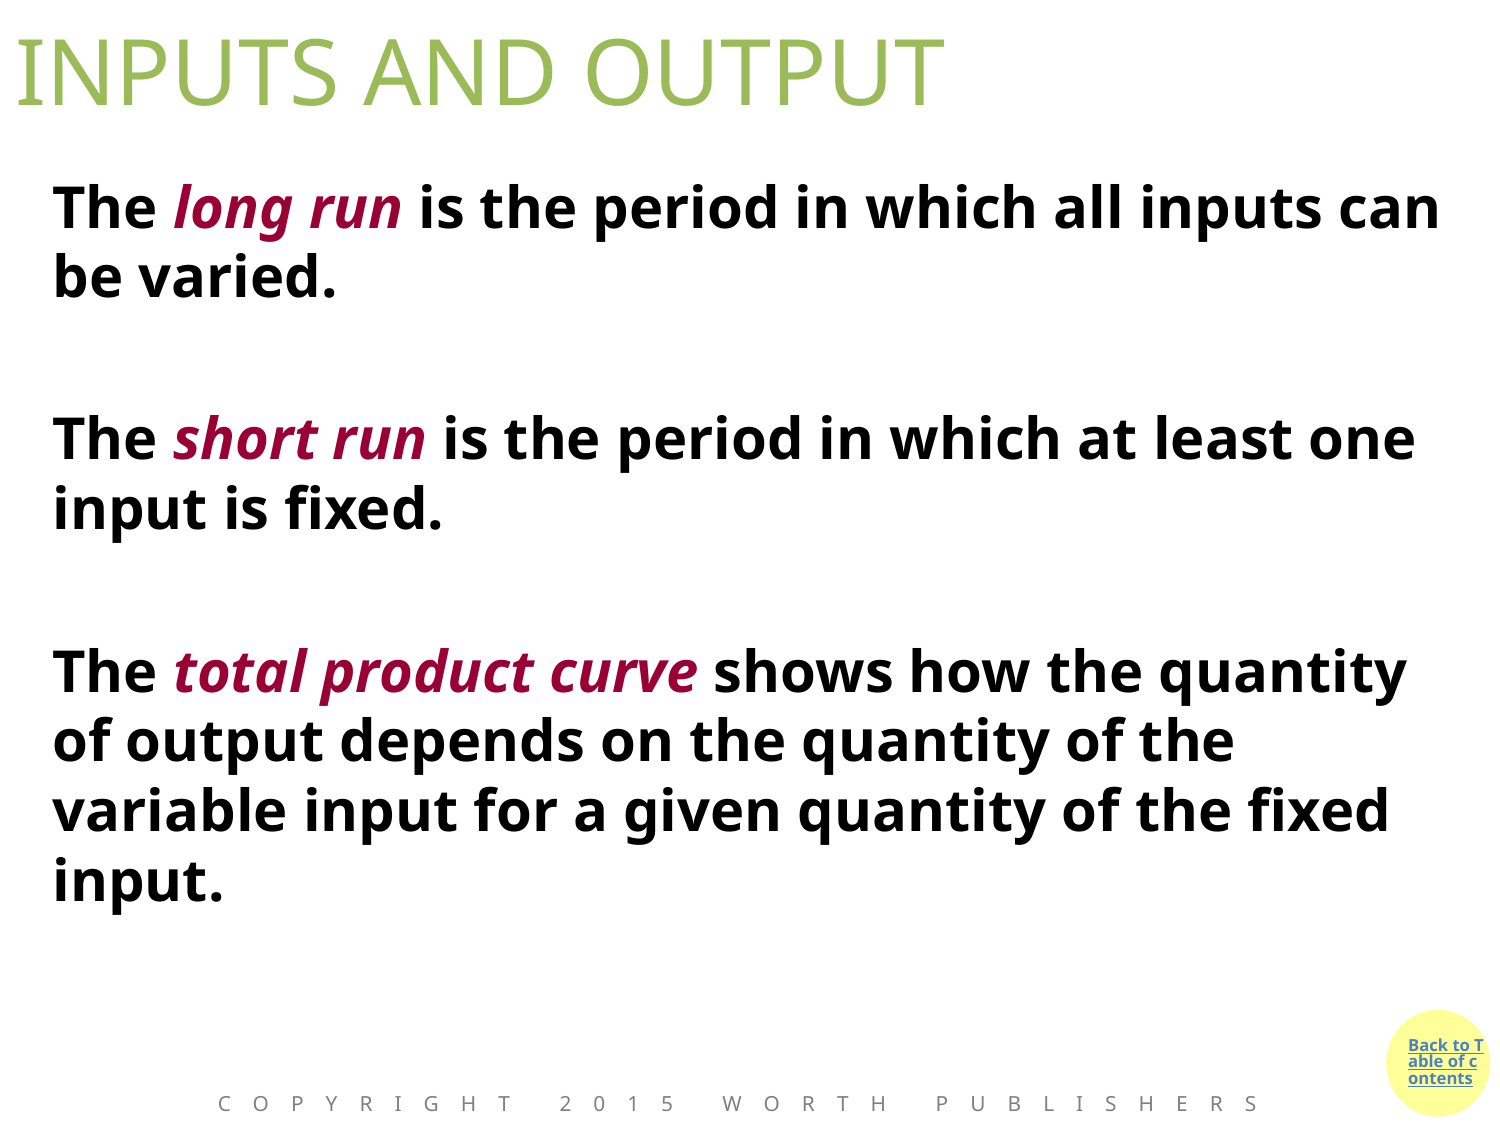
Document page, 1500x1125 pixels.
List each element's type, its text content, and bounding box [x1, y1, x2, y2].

title INPUTS AND OUTPUT [0, 0, 1500, 138]
list The long run is the period in which all inputs can be varied. The short run is the period in which at least one input is fixed. The total product curve shows how the quantity of output depends on the quantity of the variable input for a given quantity of the fixed input. [37, 162, 1488, 925]
footer Copyright 2015 Worth Publishers [203, 1083, 1368, 1121]
